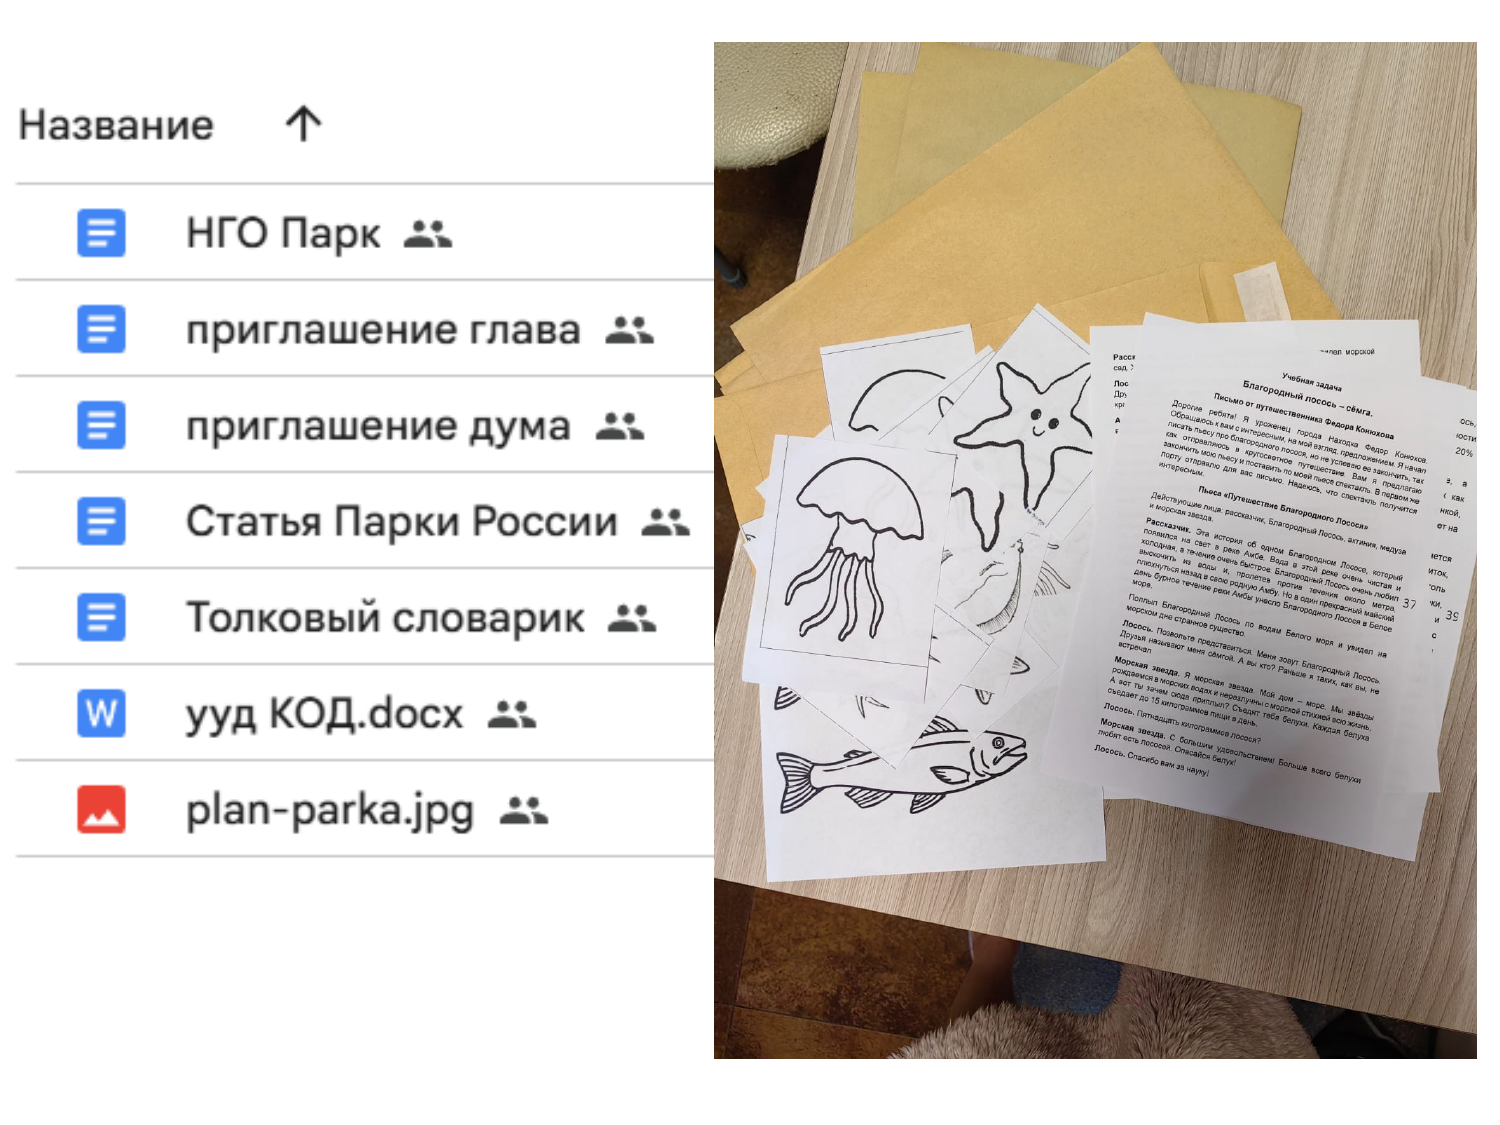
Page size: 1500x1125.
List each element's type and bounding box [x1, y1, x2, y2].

picture [3, 42, 1477, 1059]
